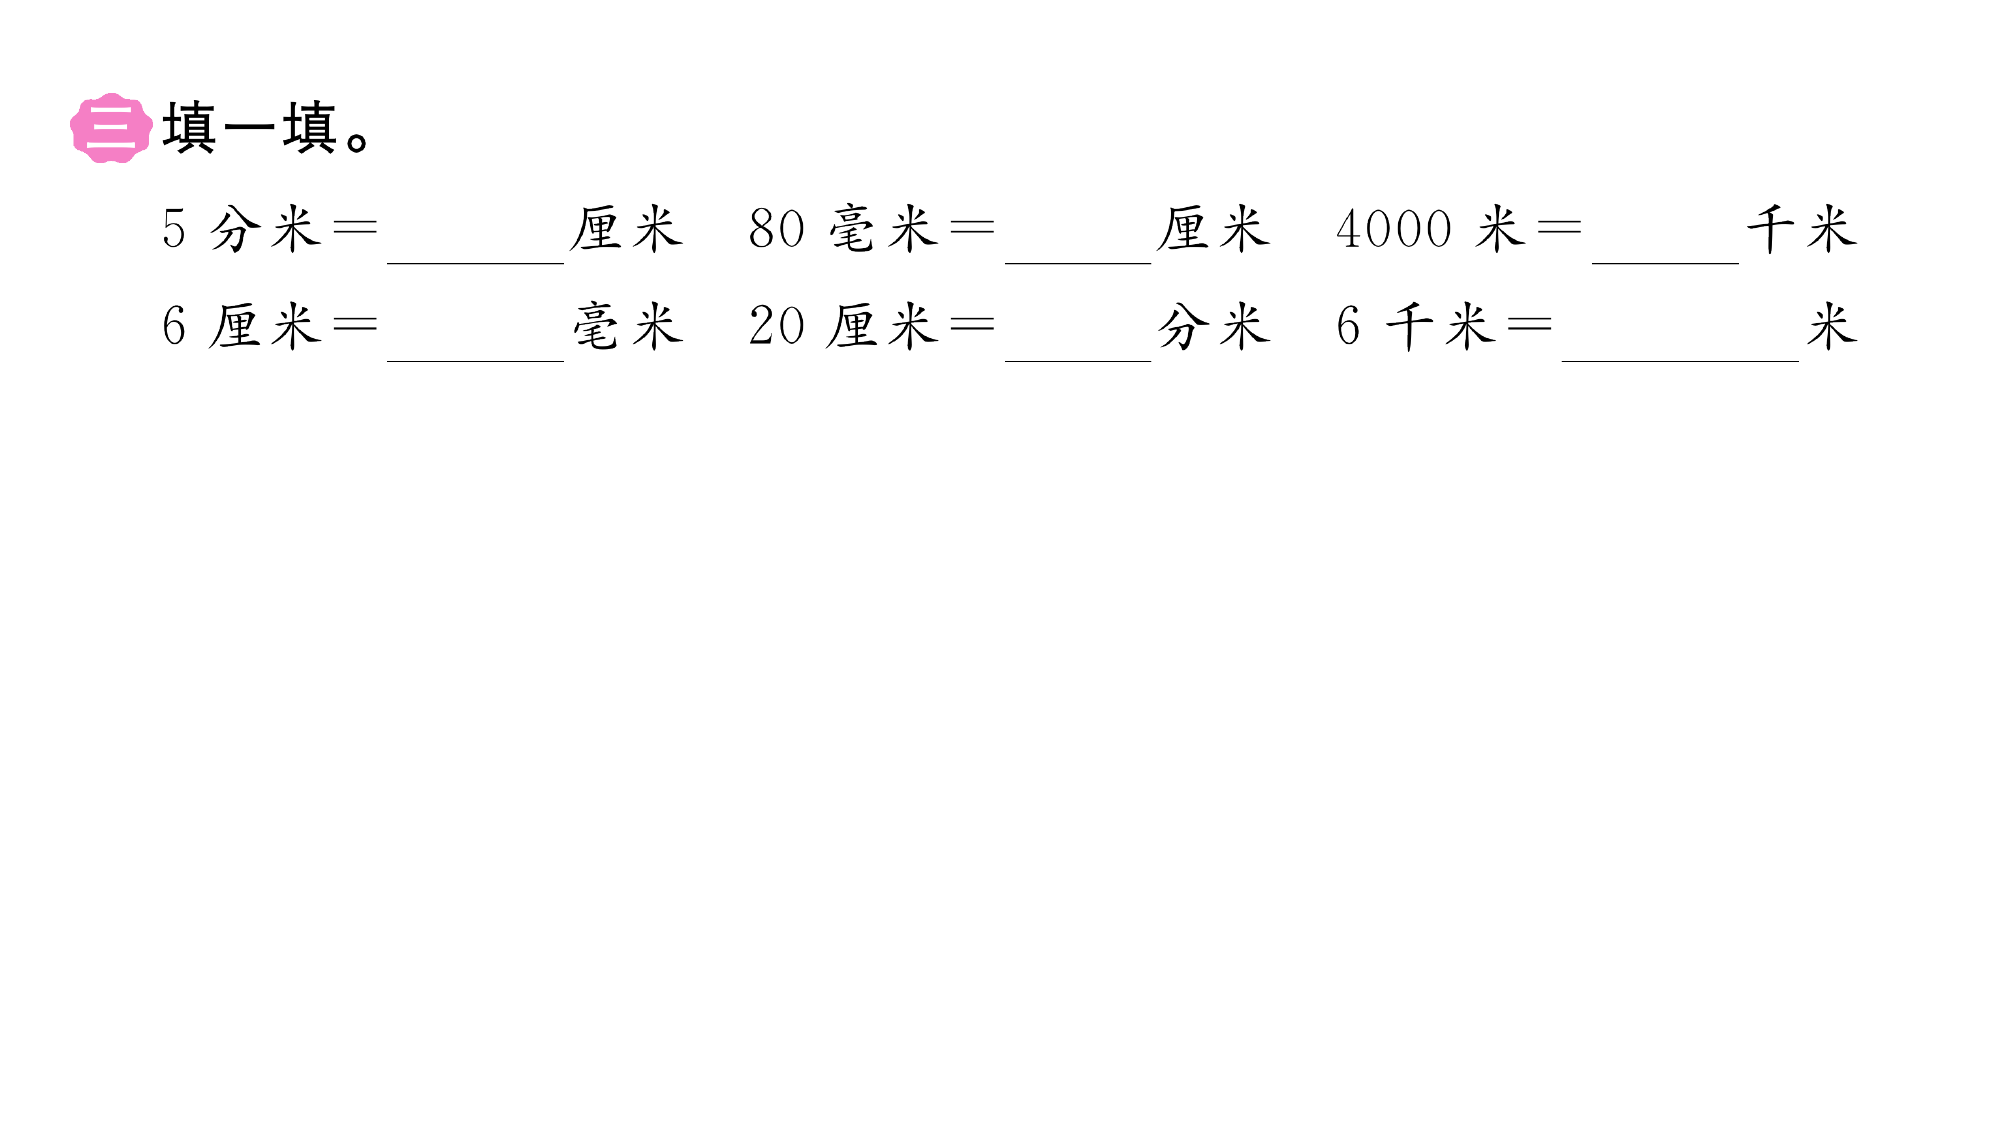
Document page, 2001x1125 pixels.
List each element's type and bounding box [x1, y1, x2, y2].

picture [66, 78, 1957, 387]
